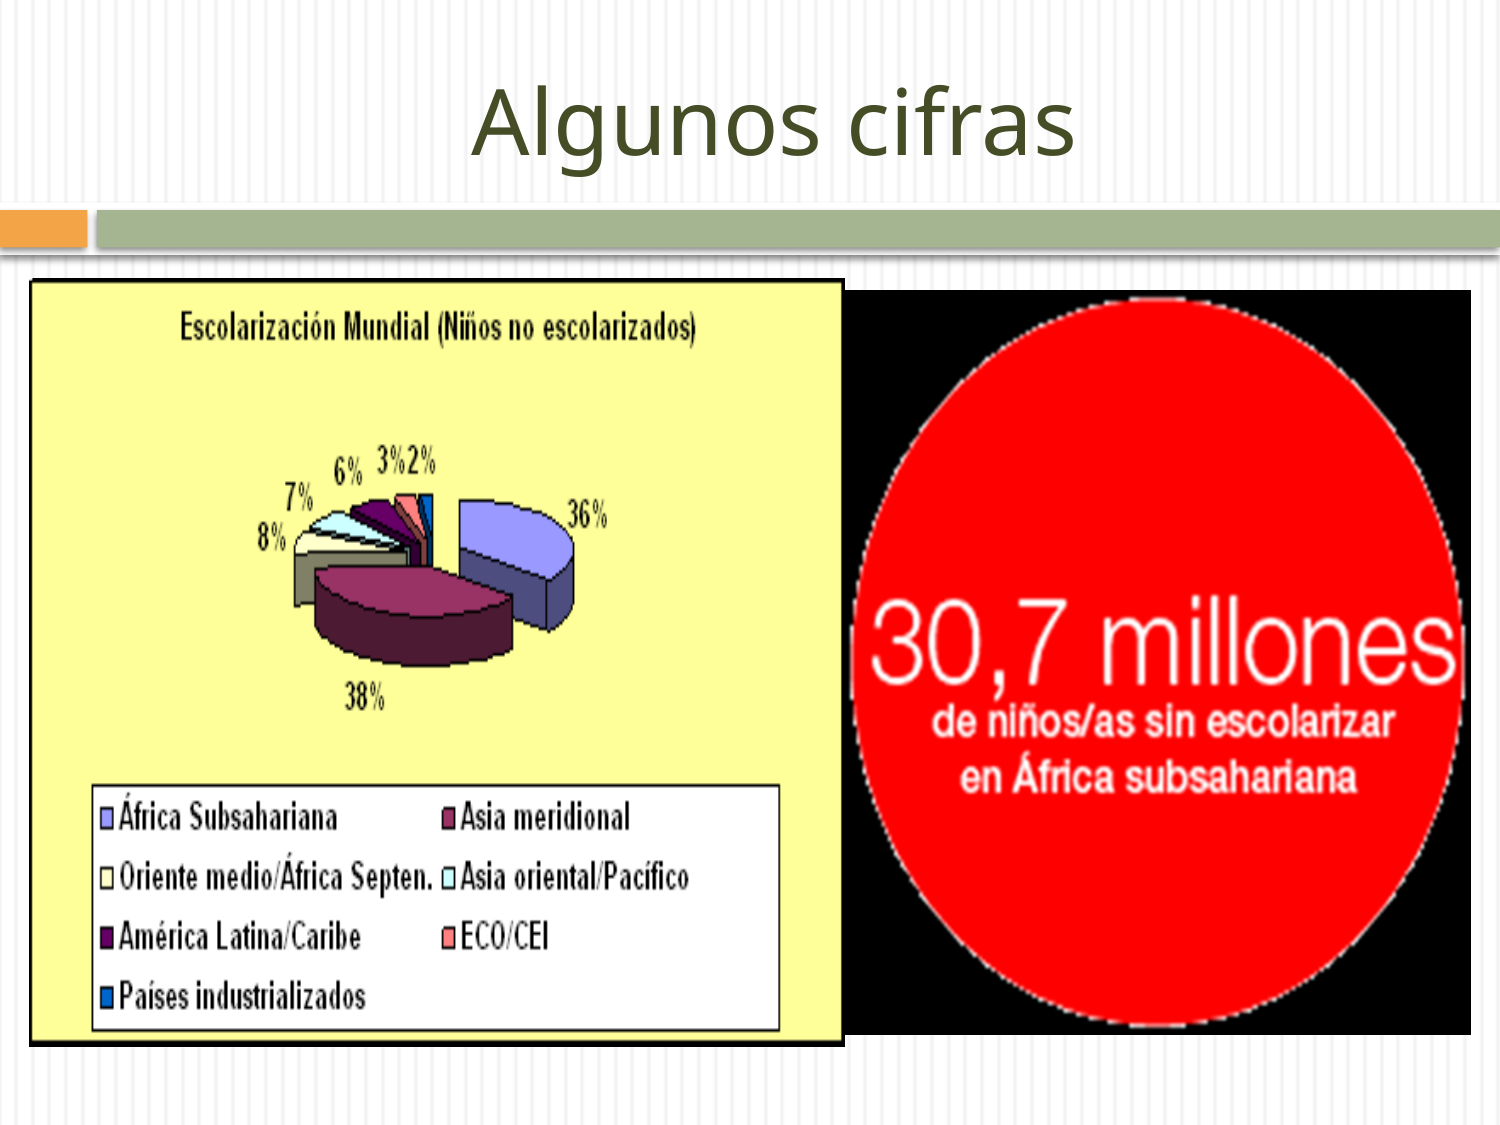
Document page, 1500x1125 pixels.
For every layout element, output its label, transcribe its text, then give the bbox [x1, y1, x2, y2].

title Algunos cifras [100, 37, 1438, 200]
picture [844, 290, 1471, 1036]
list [29, 278, 845, 1048]
